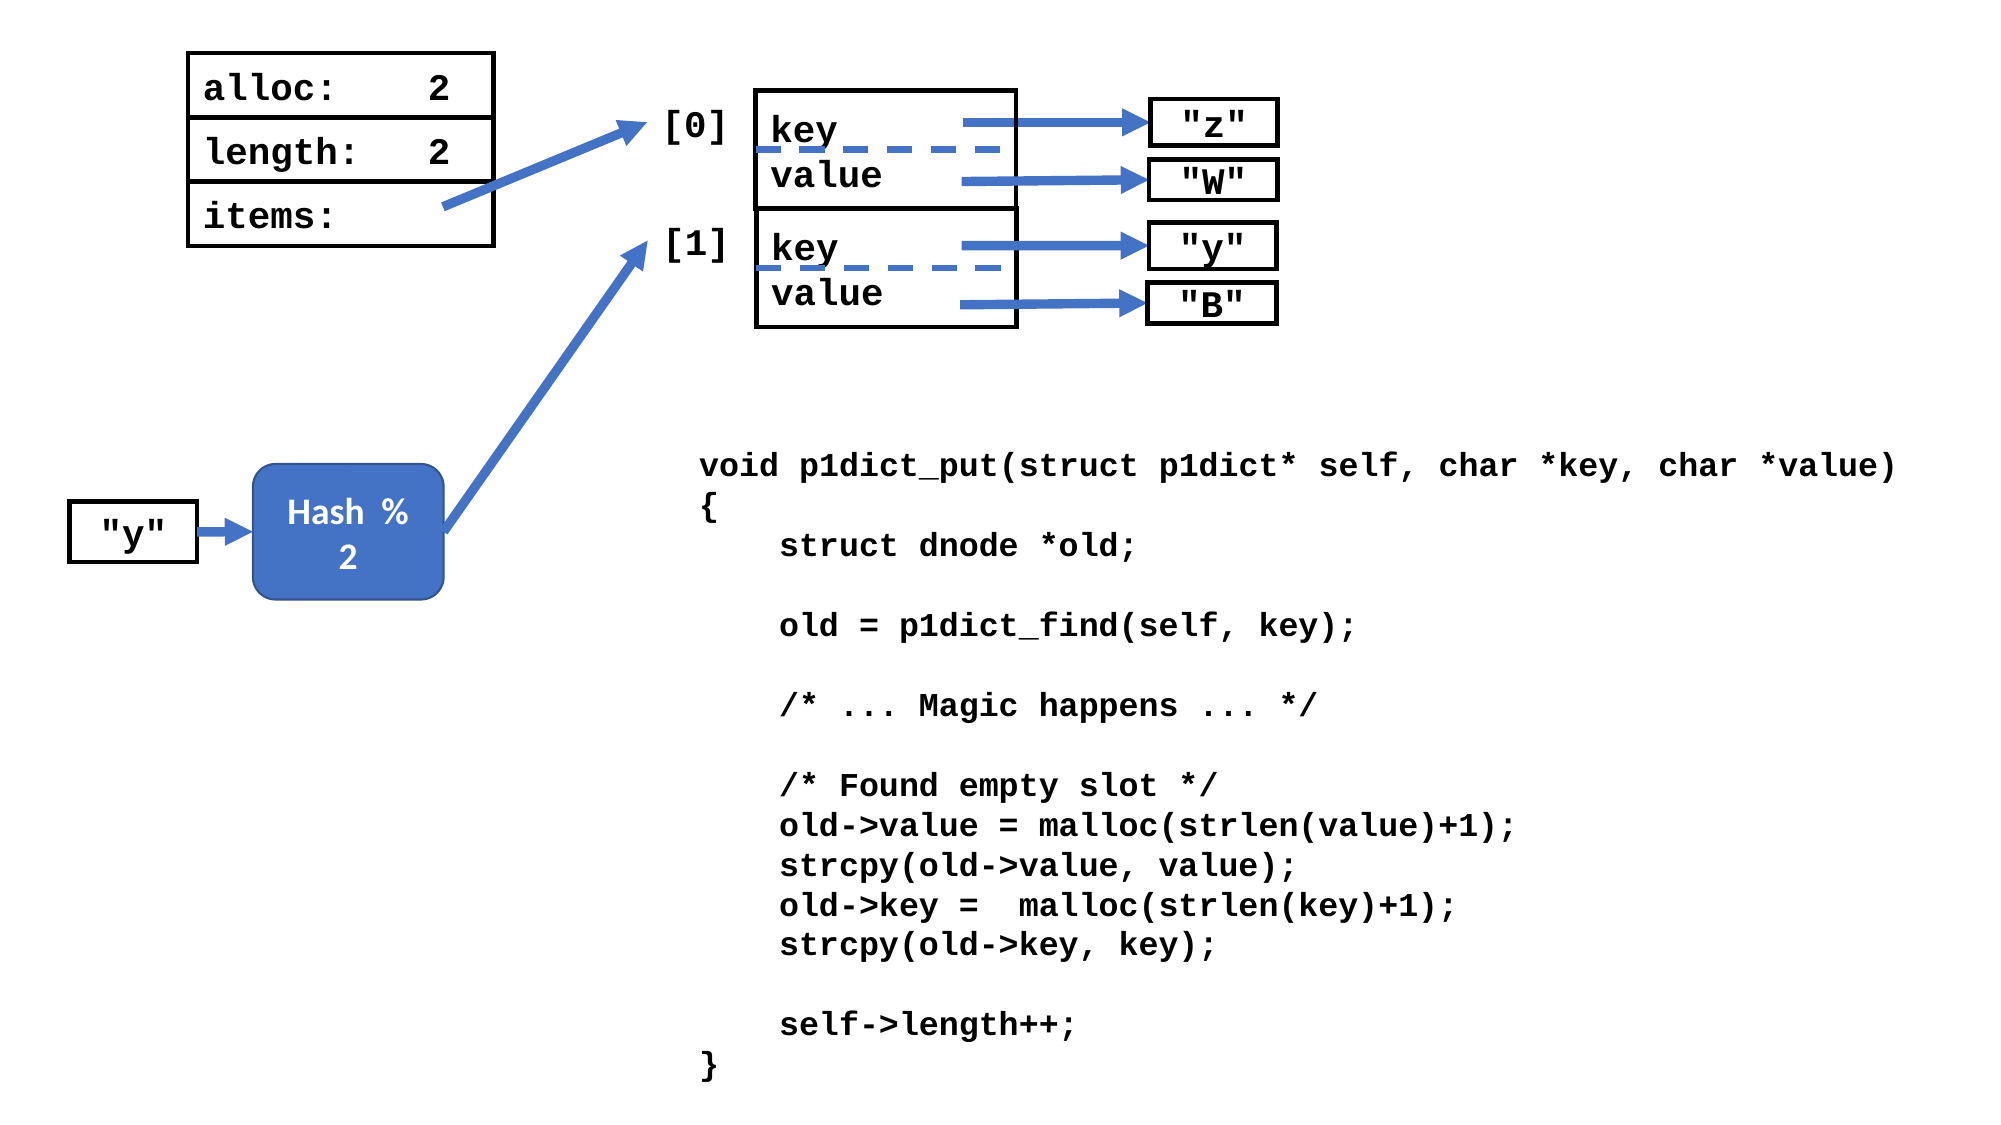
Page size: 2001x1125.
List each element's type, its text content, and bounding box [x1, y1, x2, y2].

text_box key value [755, 208, 1018, 328]
text_box "y" [69, 501, 198, 563]
text_box "y" [1148, 221, 1277, 270]
text_box key value [755, 89, 1017, 208]
text_box [1] [647, 210, 814, 271]
text_box Hash % 2 [251, 462, 445, 601]
text_box "B" [1146, 282, 1277, 324]
text_box "W" [1148, 158, 1279, 201]
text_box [442, 122, 647, 207]
text_box items: [187, 183, 495, 247]
text_box alloc: 2 [187, 52, 495, 116]
text_box "z" [1149, 98, 1279, 147]
text_box [0] [646, 92, 813, 153]
text_box void p1dict_put(struct p1dict* self, char *key, char *value) { struct dnode *old; old = p1dict_find(self, key); /* ... Magic happens ... */ /* Found empty slot */ old->value = malloc(strlen(value)+1); strcpy(old->value, value); old->key = malloc(strlen(key)+1); strcpy(old->key, key); self->length++; } [684, 436, 1962, 1125]
text_box length: 2 [187, 116, 495, 183]
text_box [443, 240, 648, 532]
